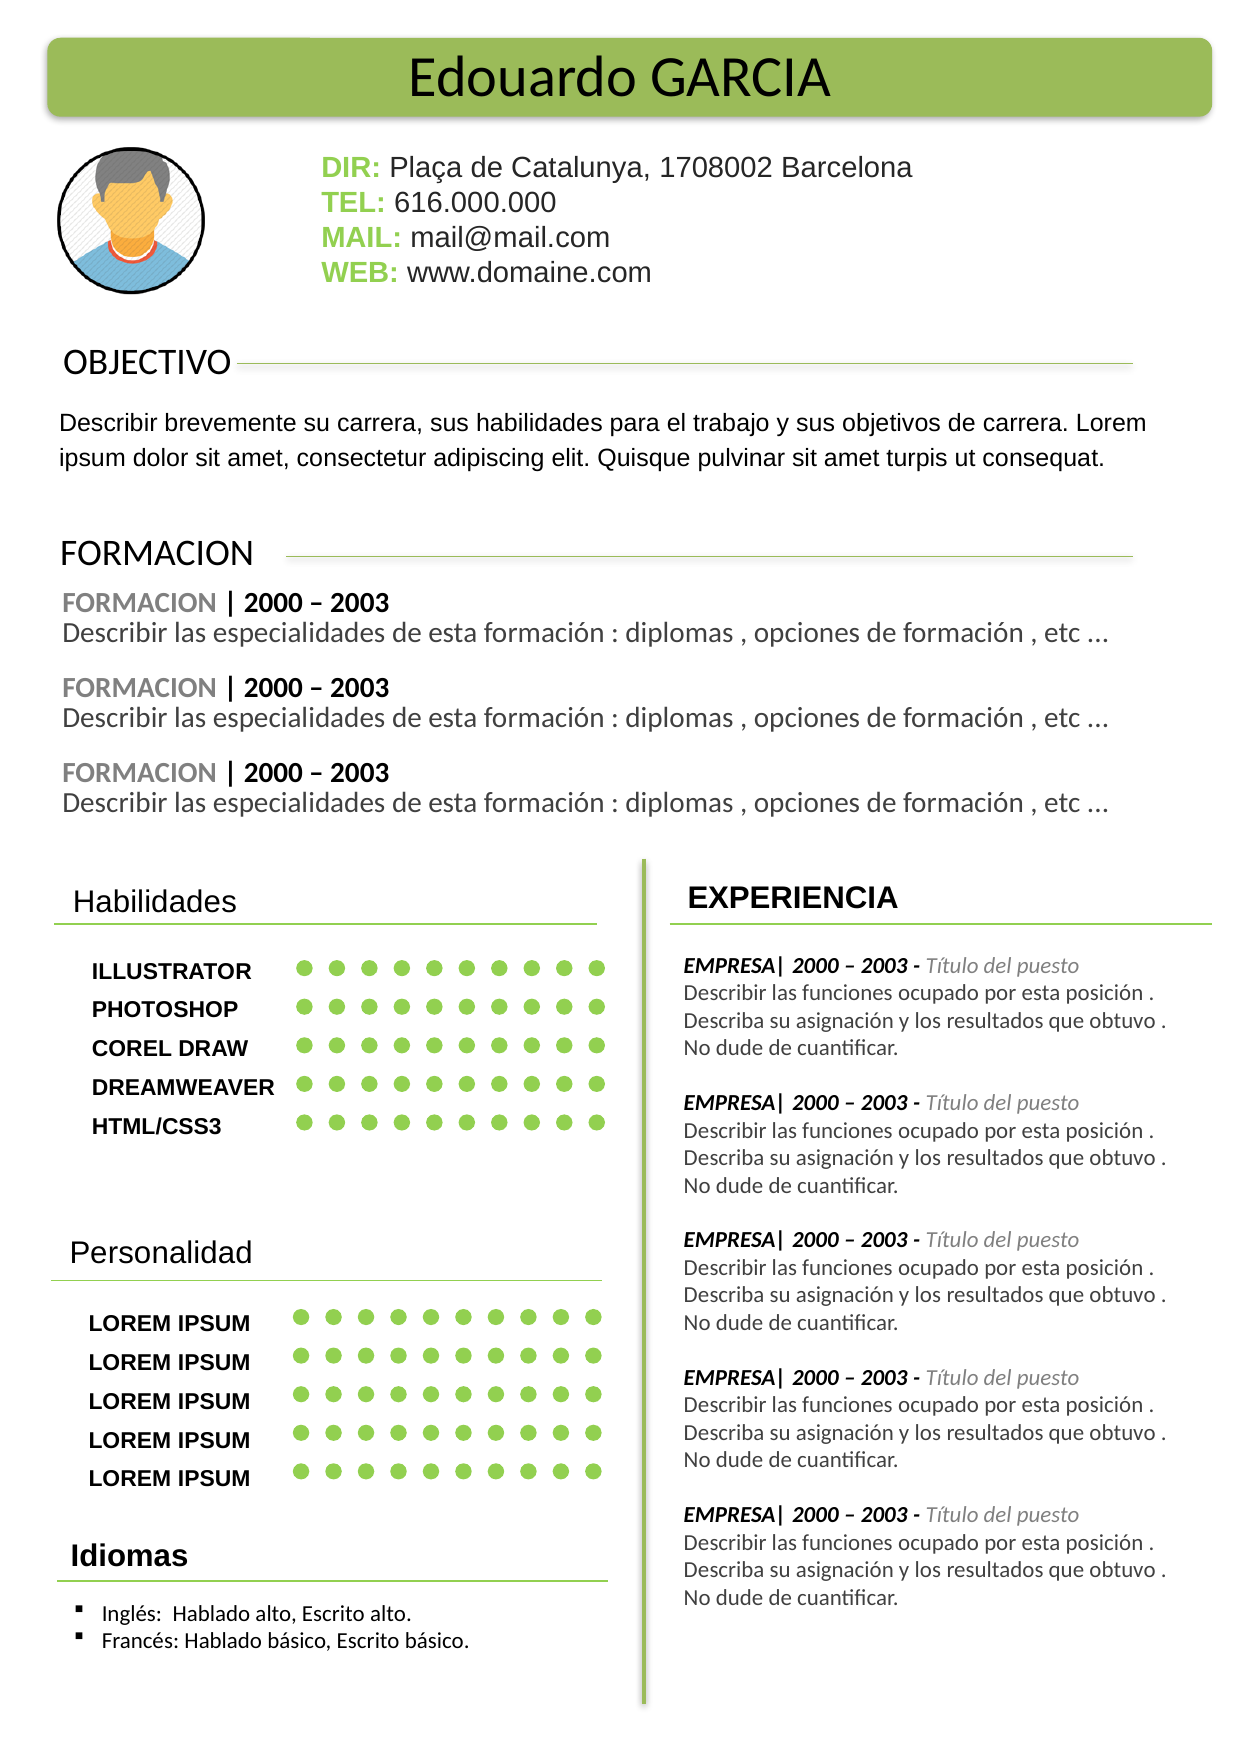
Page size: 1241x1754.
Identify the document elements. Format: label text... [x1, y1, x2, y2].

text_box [292, 1385, 602, 1403]
text_box Describir brevemente su carrera, sus habilidades para el trabajo y sus objetivos de carrera. Lorem ipsum dolor sit amet, consectetur adipiscing elit. Quisque pulvinar sit amet turpis ut consequat. [44, 394, 1197, 479]
text_box Personalidad [48, 1224, 521, 1278]
text_box Habilidades [52, 872, 525, 923]
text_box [295, 1114, 606, 1131]
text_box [292, 1347, 602, 1364]
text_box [295, 998, 606, 1016]
text_box EXPERIENCIA [671, 869, 916, 923]
text_box OBJECTIVO [48, 329, 247, 390]
text_box DIR: Plaça de Catalunya, 1708002 Barcelona TEL: 616.000.000 MAIL: mail@mail.com WEB: www.domaine.com [304, 140, 1055, 346]
text_box Edouardo GARCIA [394, 30, 847, 116]
text_box LOREM IPSUM LOREM IPSUM LOREM IPSUM LOREM IPSUM LOREM IPSUM [72, 1300, 382, 1500]
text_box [295, 1036, 606, 1054]
picture [50, 139, 209, 299]
text_box FORMACION [45, 521, 270, 581]
text_box Inglés: Hablado alto, Escrito alto. Francés: Hablado básico, Escrito básico. [57, 1590, 659, 1753]
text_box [295, 959, 606, 977]
text_box Idiomas [54, 1526, 291, 1581]
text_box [295, 1075, 606, 1093]
table_cell FORMACION | 2000 – 2003 Describir las especialidades de esta formación : diplomas , opciones de formación , etc ... [47, 668, 1164, 753]
text_box [46, 36, 1213, 118]
text_box EMPRESA| 2000 – 2003 - Título del puesto Describir las funciones ocupado por esta posición . Describa su asignación y los resultados que obtuvo . No dude de cuantificar. EMPRESA| 2000 – 2003 - Título del puesto Describir las funciones ocupado por esta posición . Describa su asignación y los resultados que obtuvo . No dude de cuantificar. EMPRESA| 2000 – 2003 - Título del puesto Describir las funciones ocupado por esta posición . Describa su asignación y los resultados que obtuvo . No dude de cuantificar. EMPRESA| 2000 – 2003 - Título del puesto Describir las funciones ocupado por esta posición . Describa su asignación y los resultados que obtuvo . No dude de cuantificar. EMPRESA| 2000 – 2003 - Título del puesto Describir las funciones ocupado por esta posición . Describa su asignación y los resultados que obtuvo . No dude de cuantificar. [667, 942, 1213, 1675]
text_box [292, 1424, 602, 1442]
text_box ILLUSTRATOR PHOTOSHOP COREL DRAW DREAMWEAVER HTML/CSS3 [75, 948, 385, 1148]
table_cell FORMACION | 2000 – 2003 Describir las especialidades de esta formación : diplomas , opciones de formación , etc ... [47, 753, 1164, 838]
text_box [292, 1308, 602, 1326]
table_header FORMACION | 2000 – 2003 Describir las especialidades de esta formación : diplomas , opciones de formación , etc ... [47, 583, 1164, 668]
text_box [292, 1463, 602, 1480]
